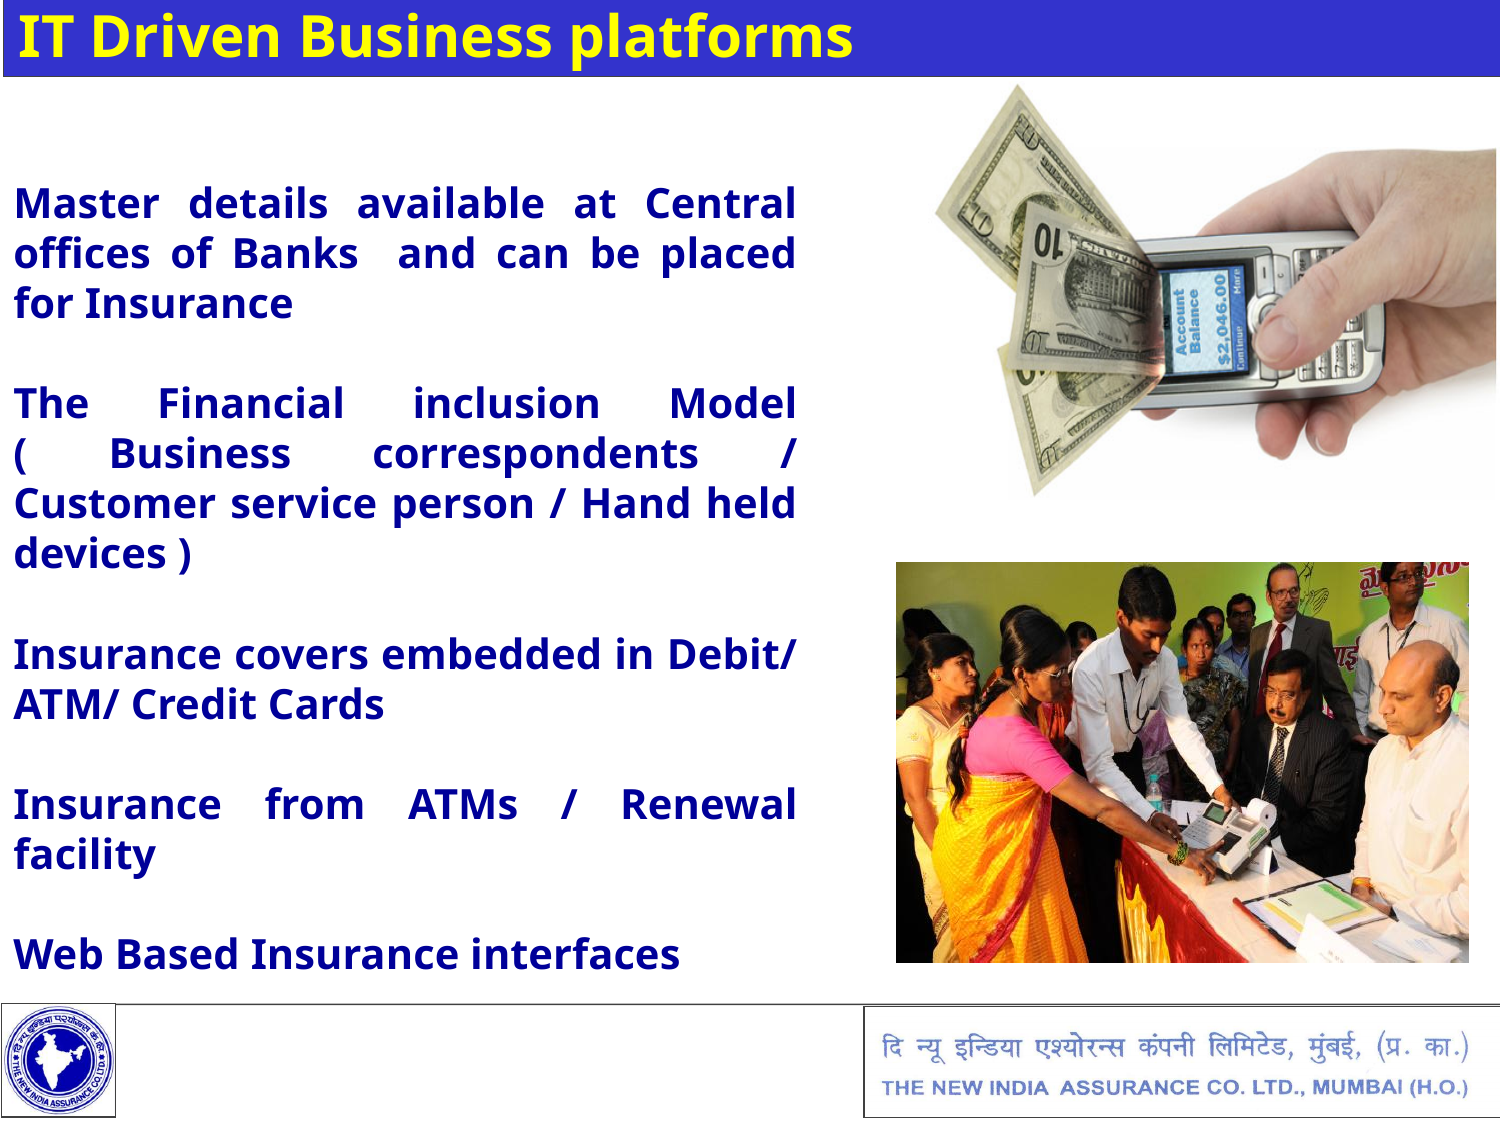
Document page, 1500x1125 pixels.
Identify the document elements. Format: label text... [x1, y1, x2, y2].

picture [896, 81, 1500, 501]
text_box IT Driven Business platforms [3, 0, 1500, 77]
picture [1, 1003, 115, 1117]
picture [896, 562, 1469, 963]
text_box Master details available at Central offices of Banks and can be placed for Insurance The Financial inclusion Model ( Business correspondents / Customer service person / Hand held devices ) Insurance covers embedded in Debit/ ATM/ Credit Cards Insurance from ATMs / Renewal facility Web Based Insurance interfaces [0, 109, 813, 985]
picture [864, 1007, 1500, 1117]
